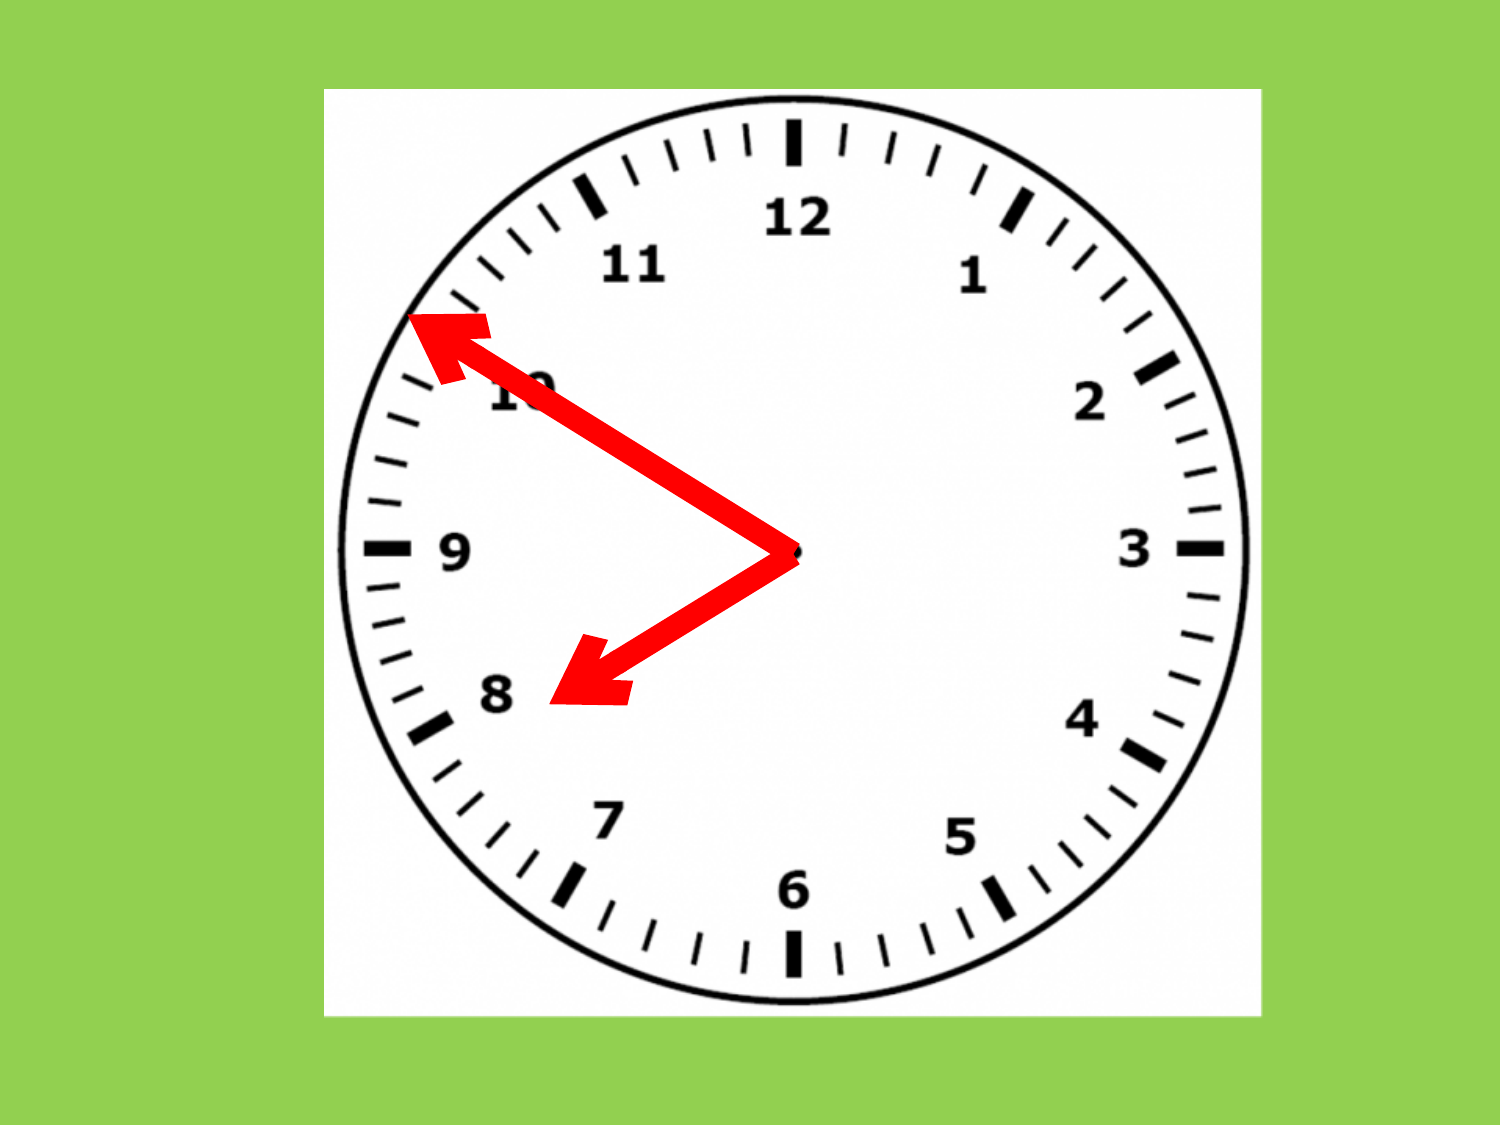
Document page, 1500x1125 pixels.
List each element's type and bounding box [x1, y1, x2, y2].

text_box [548, 553, 794, 705]
picture [324, 89, 1263, 1019]
text_box [407, 314, 794, 555]
